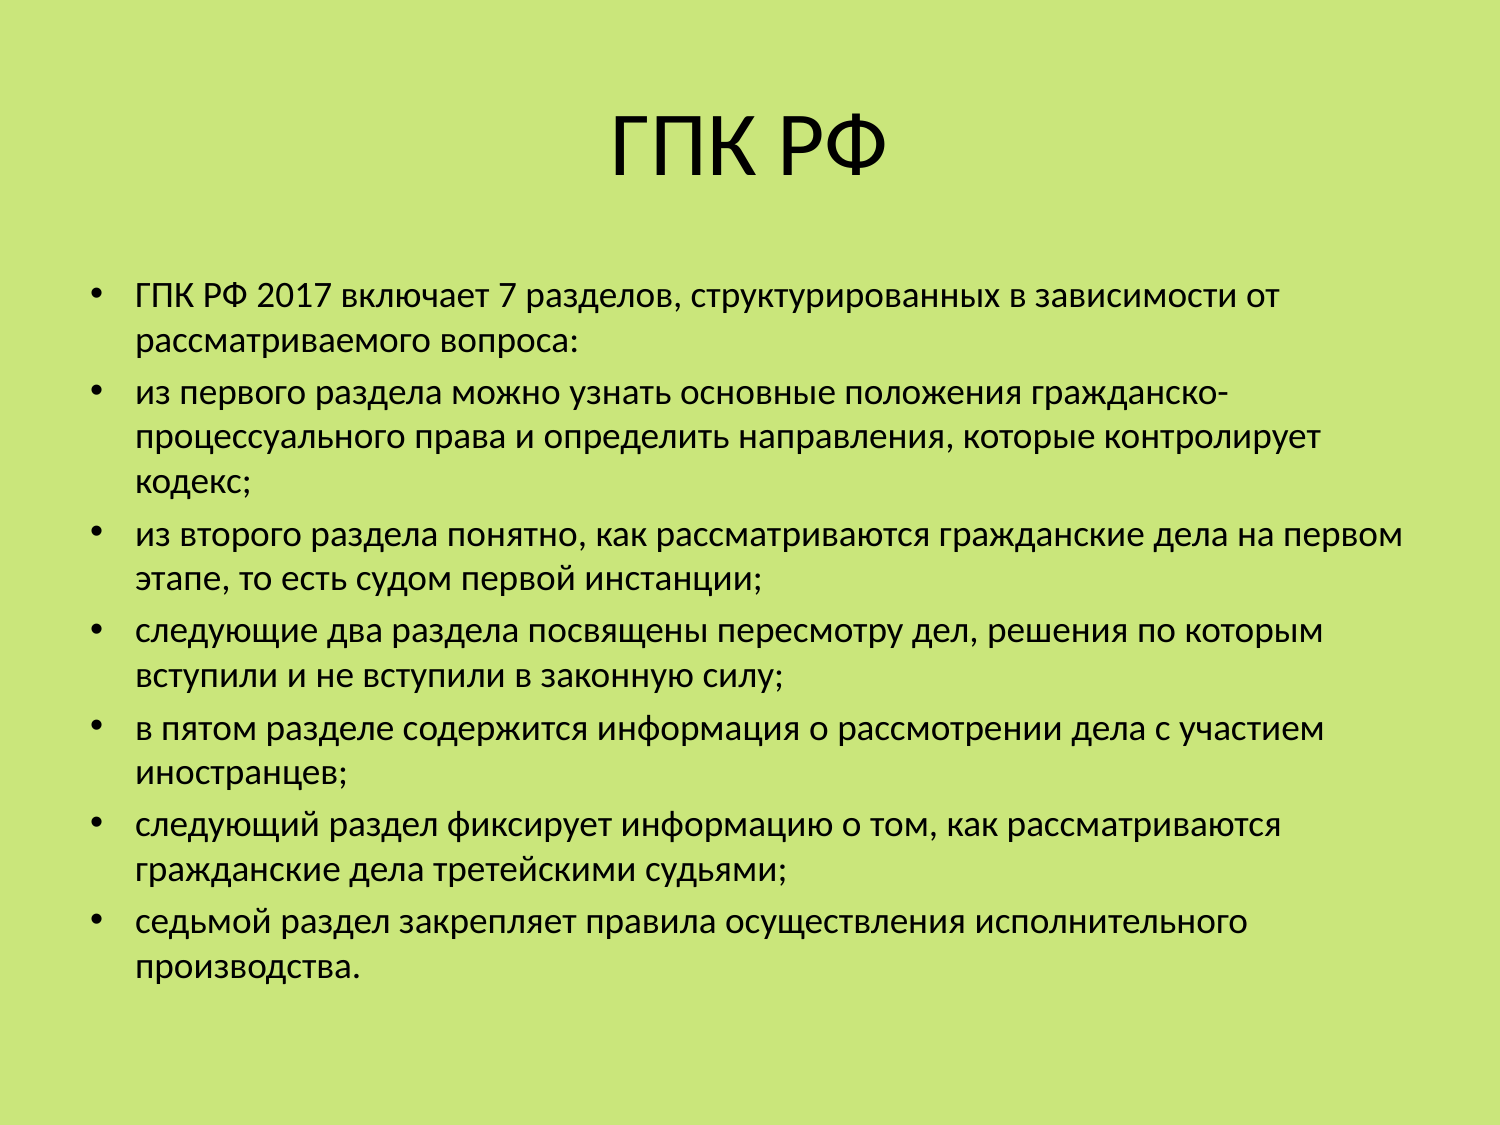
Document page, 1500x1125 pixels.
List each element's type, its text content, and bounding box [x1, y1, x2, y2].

title ГПК РФ [75, 45, 1425, 233]
list ГПК РФ 2017 включает 7 разделов, структурированных в зависимости от рассматриваемого вопроса: из первого раздела можно узнать основные положения гражданско-процессуального права и определить направления, которые контролирует кодекс; из второго раздела понятно, как рассматриваются гражданские дела на первом этапе, то есть судом первой инстанции; следующие два раздела посвящены пересмотру дел, решения по которым вступили и не вступили в законную силу; в пятом разделе содержится информация о рассмотрении дела с участием иностранцев; следующий раздел фиксирует информацию о том, как рассматриваются гражданские дела третейскими судьями; седьмой раздел закрепляет правила осуществления исполнительного производства. [75, 262, 1425, 1005]
